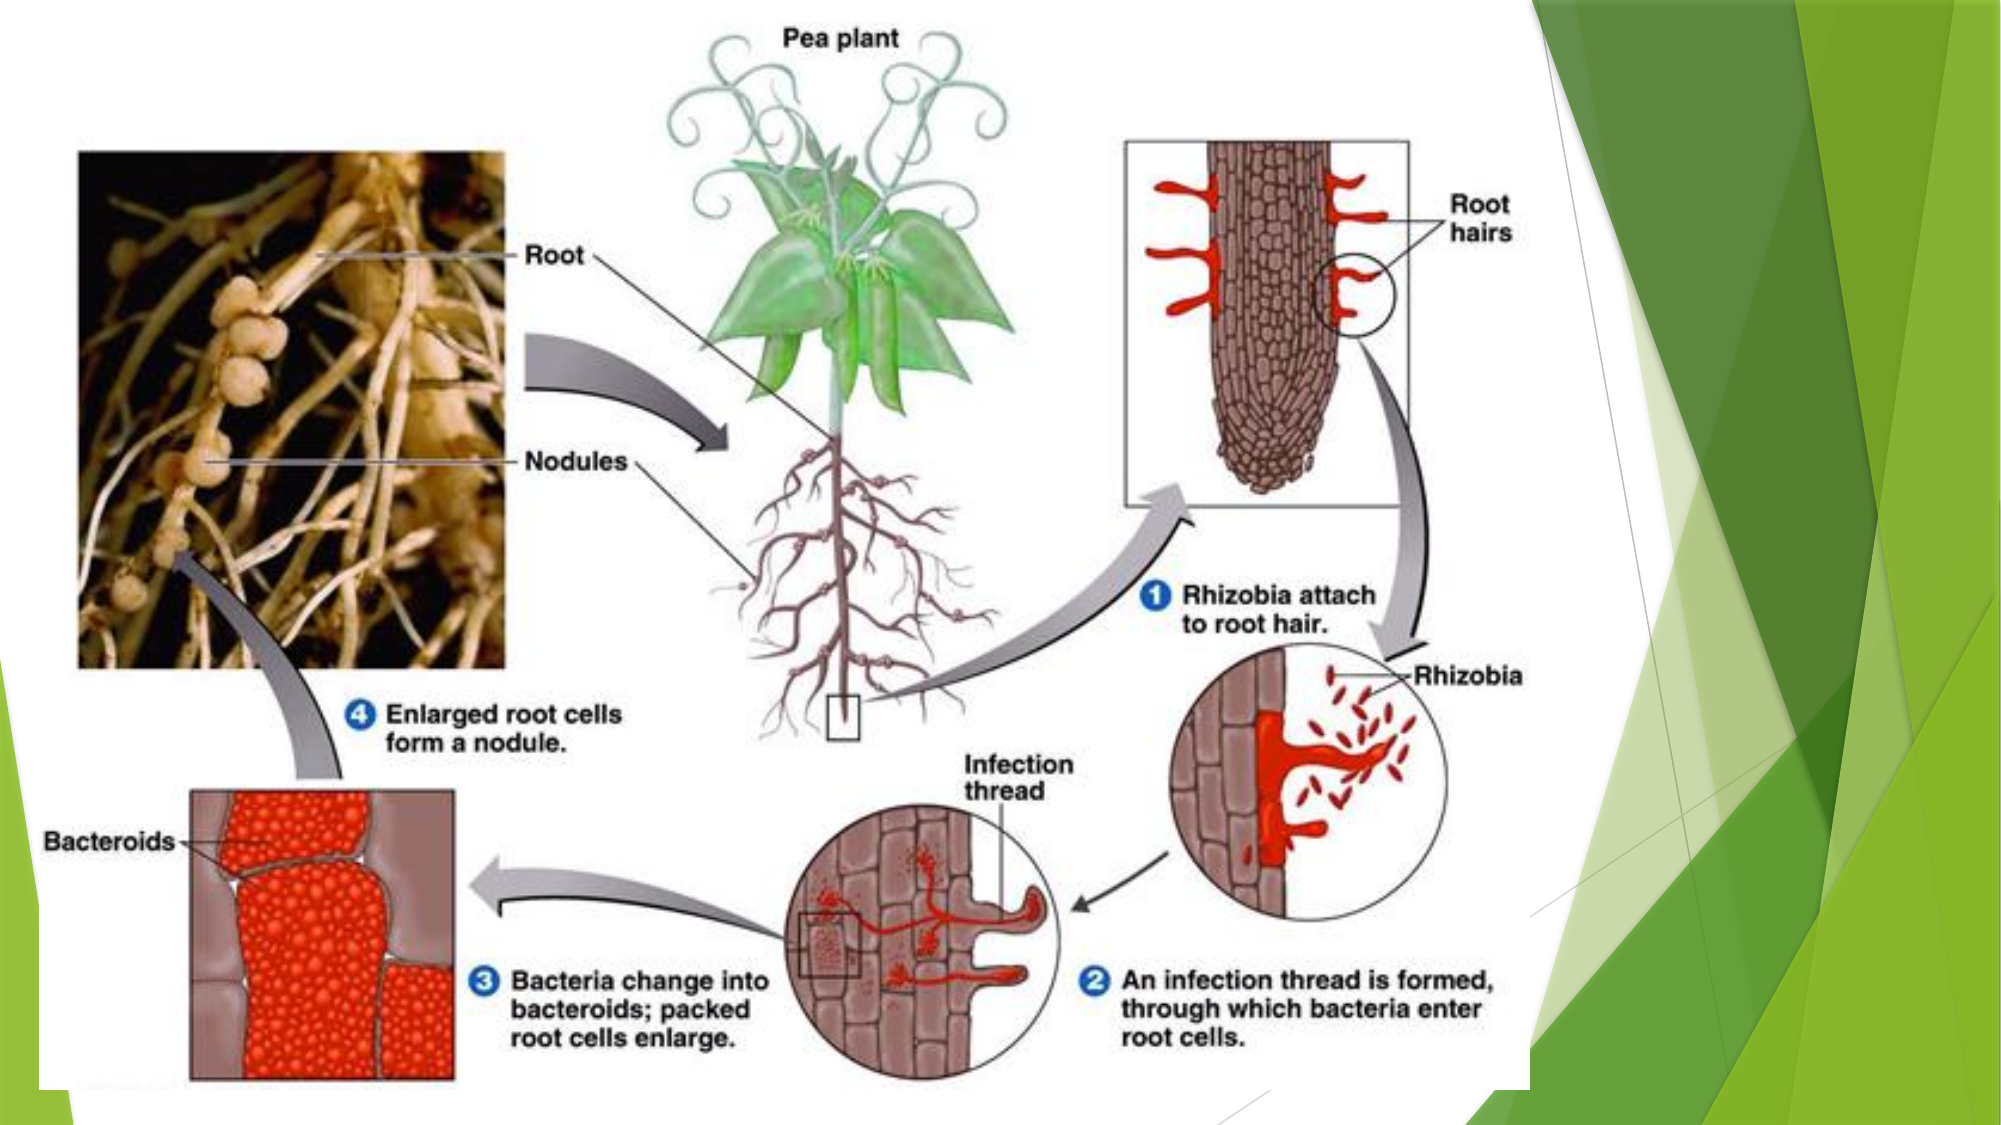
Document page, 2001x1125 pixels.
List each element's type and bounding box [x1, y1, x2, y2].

list [38, 21, 1531, 1091]
